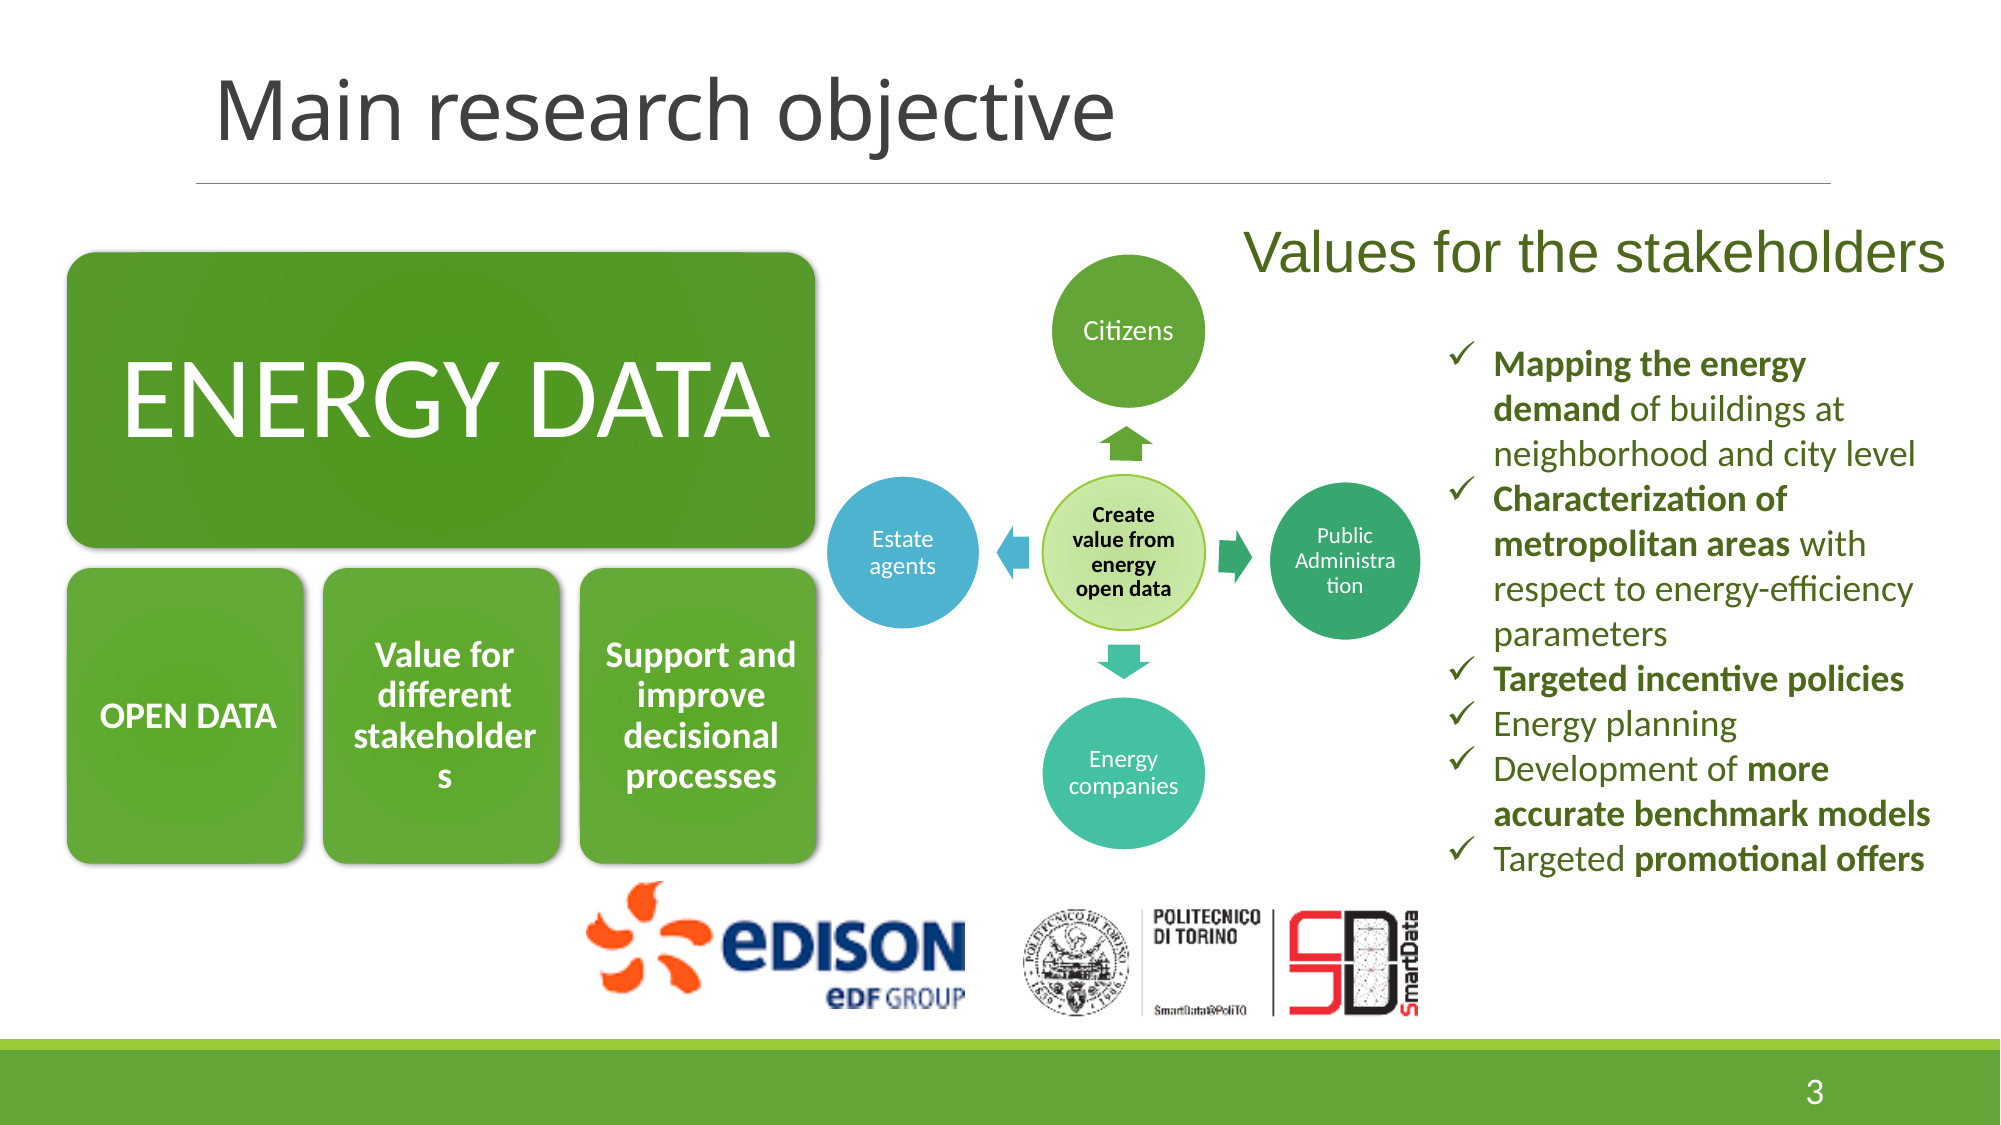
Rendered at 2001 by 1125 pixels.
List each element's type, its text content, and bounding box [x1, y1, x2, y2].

text_box Values for the stakeholders [1229, 206, 2000, 292]
picture [1023, 908, 1419, 1019]
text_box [66, 251, 817, 865]
title Main research objective [198, 62, 1849, 165]
picture [586, 880, 966, 1010]
text_box Mapping the energy demand of buildings at neighborhood and city level Characterization of metropolitan areas with respect to energy-efficiency parameters Targeted incentive policies Energy planning Development of more accurate benchmark models Targeted promotional offers [1431, 292, 1953, 887]
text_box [563, 251, 1684, 853]
slide_number 3 [1624, 1059, 1840, 1120]
